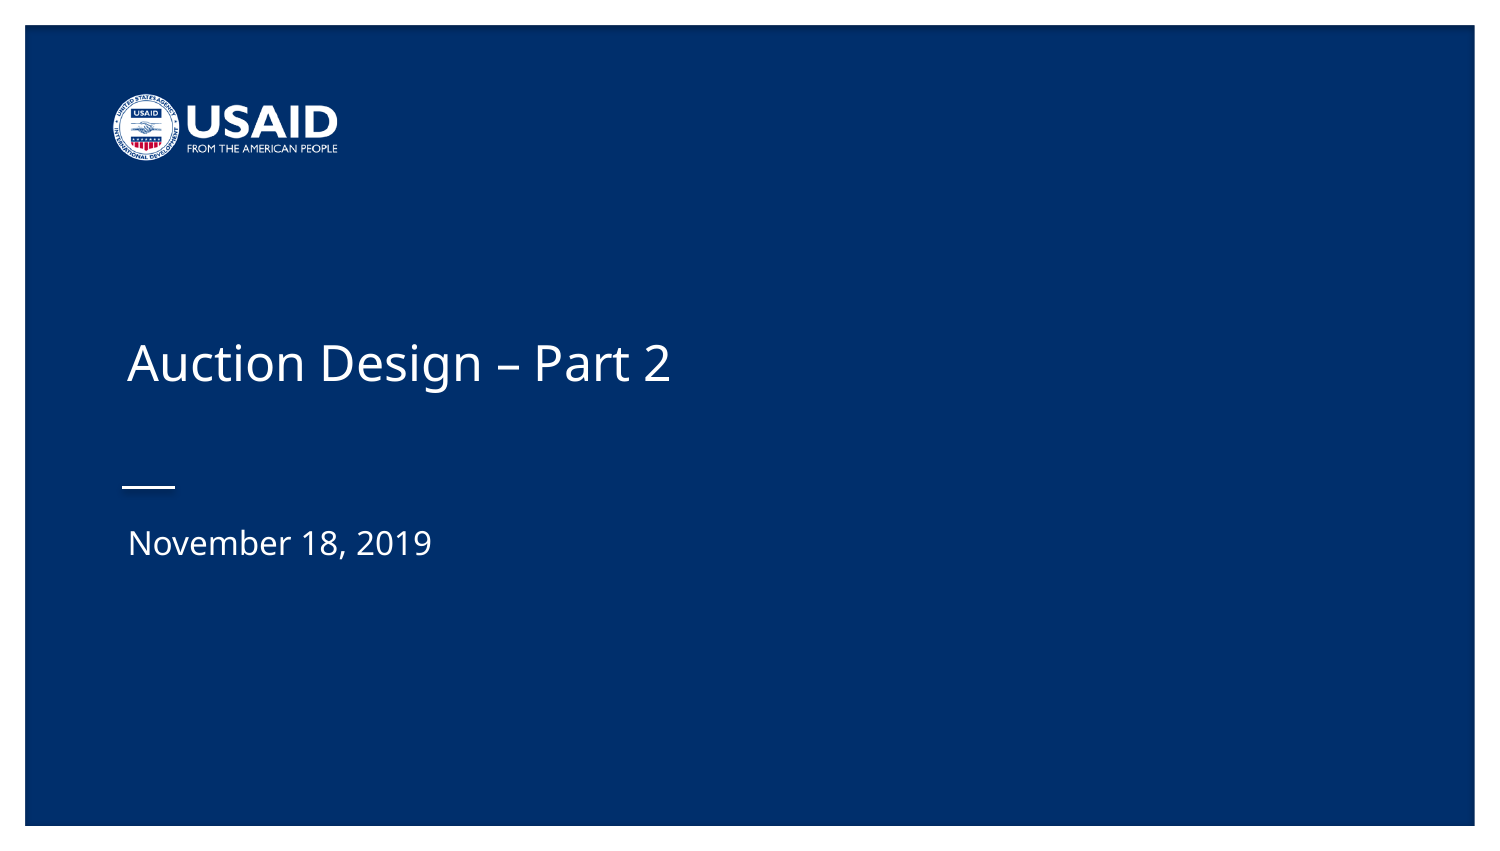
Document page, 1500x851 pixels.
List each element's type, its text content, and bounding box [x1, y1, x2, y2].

picture [112, 93, 338, 161]
title Auction Design – Part 2 [112, 262, 750, 462]
subtitle November 18, 2019 [112, 514, 675, 713]
